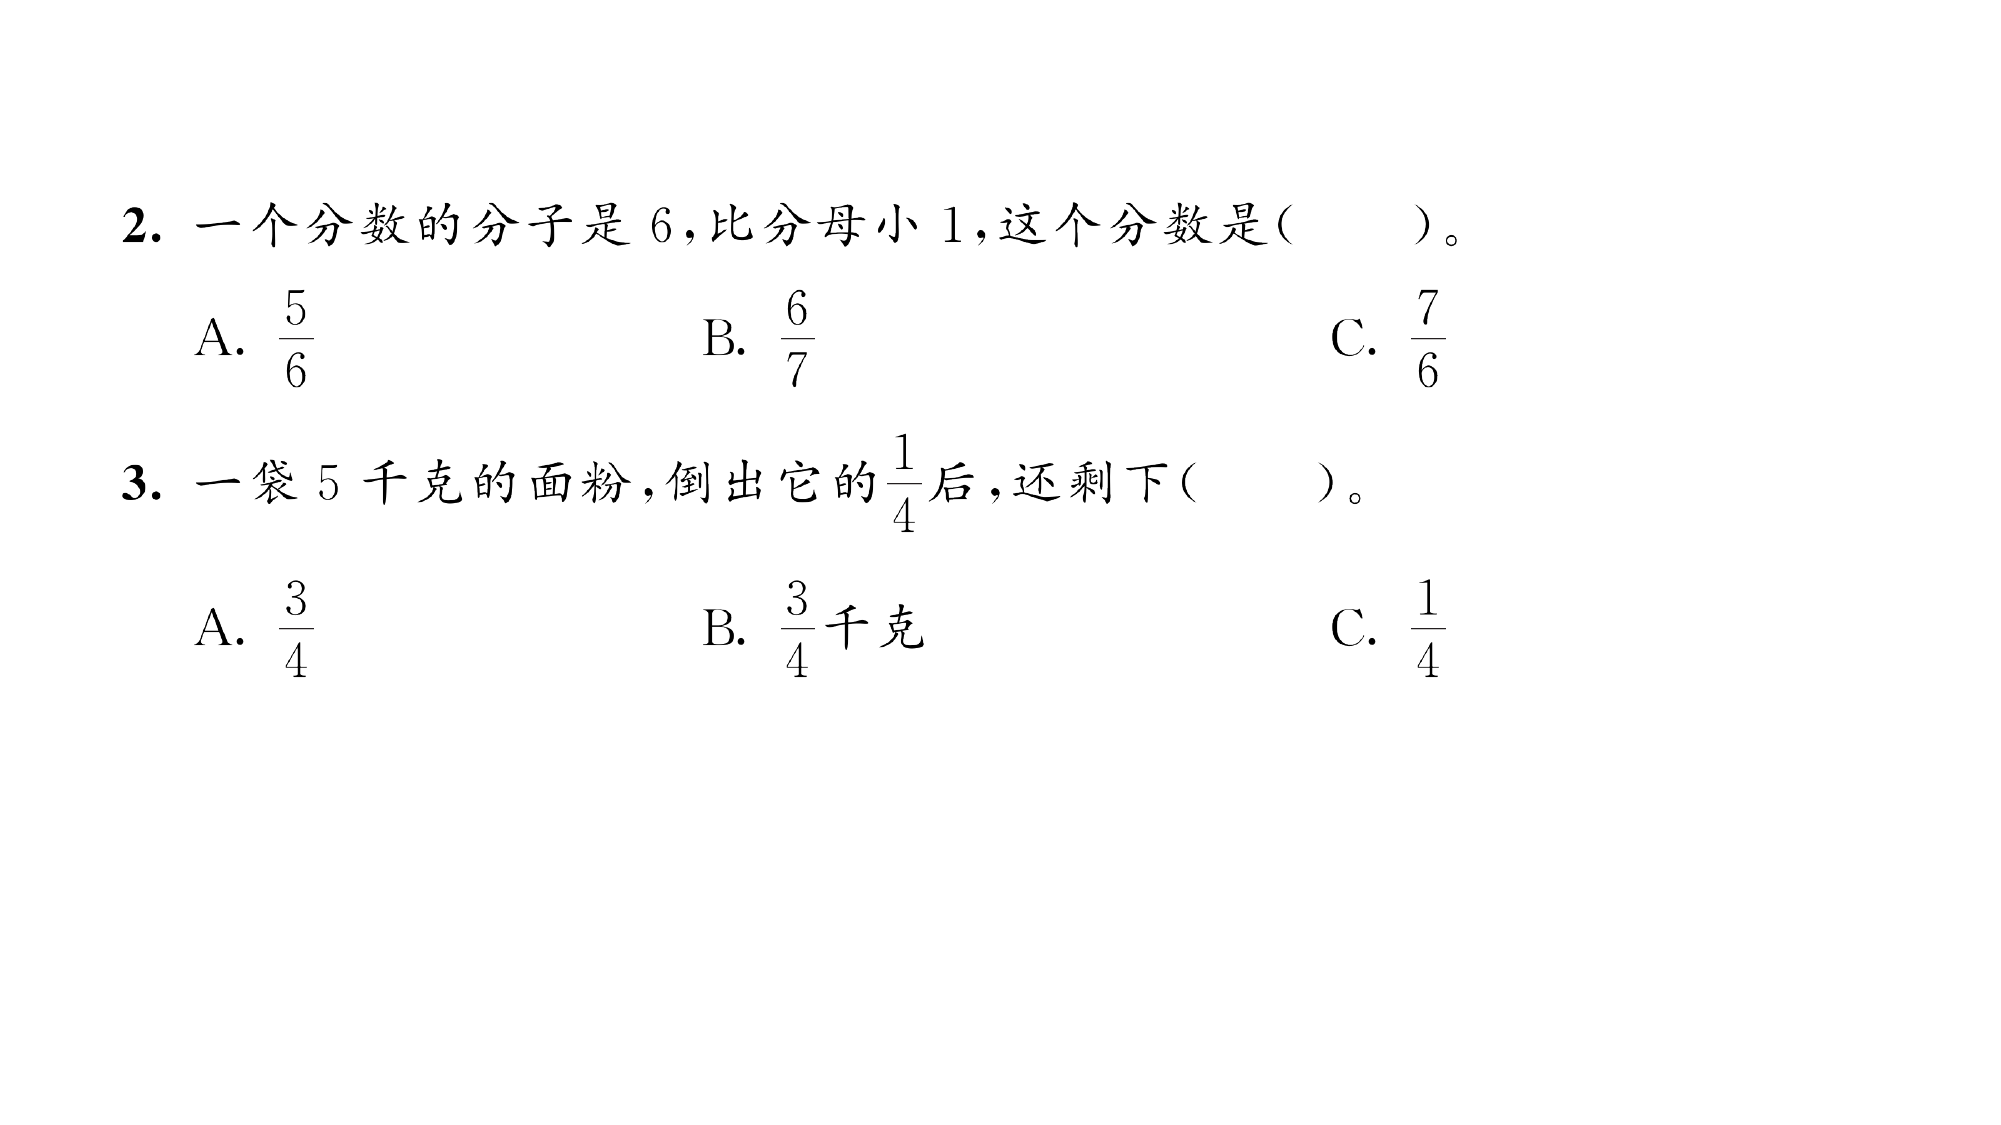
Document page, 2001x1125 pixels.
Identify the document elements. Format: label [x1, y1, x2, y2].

picture [118, 177, 2000, 695]
